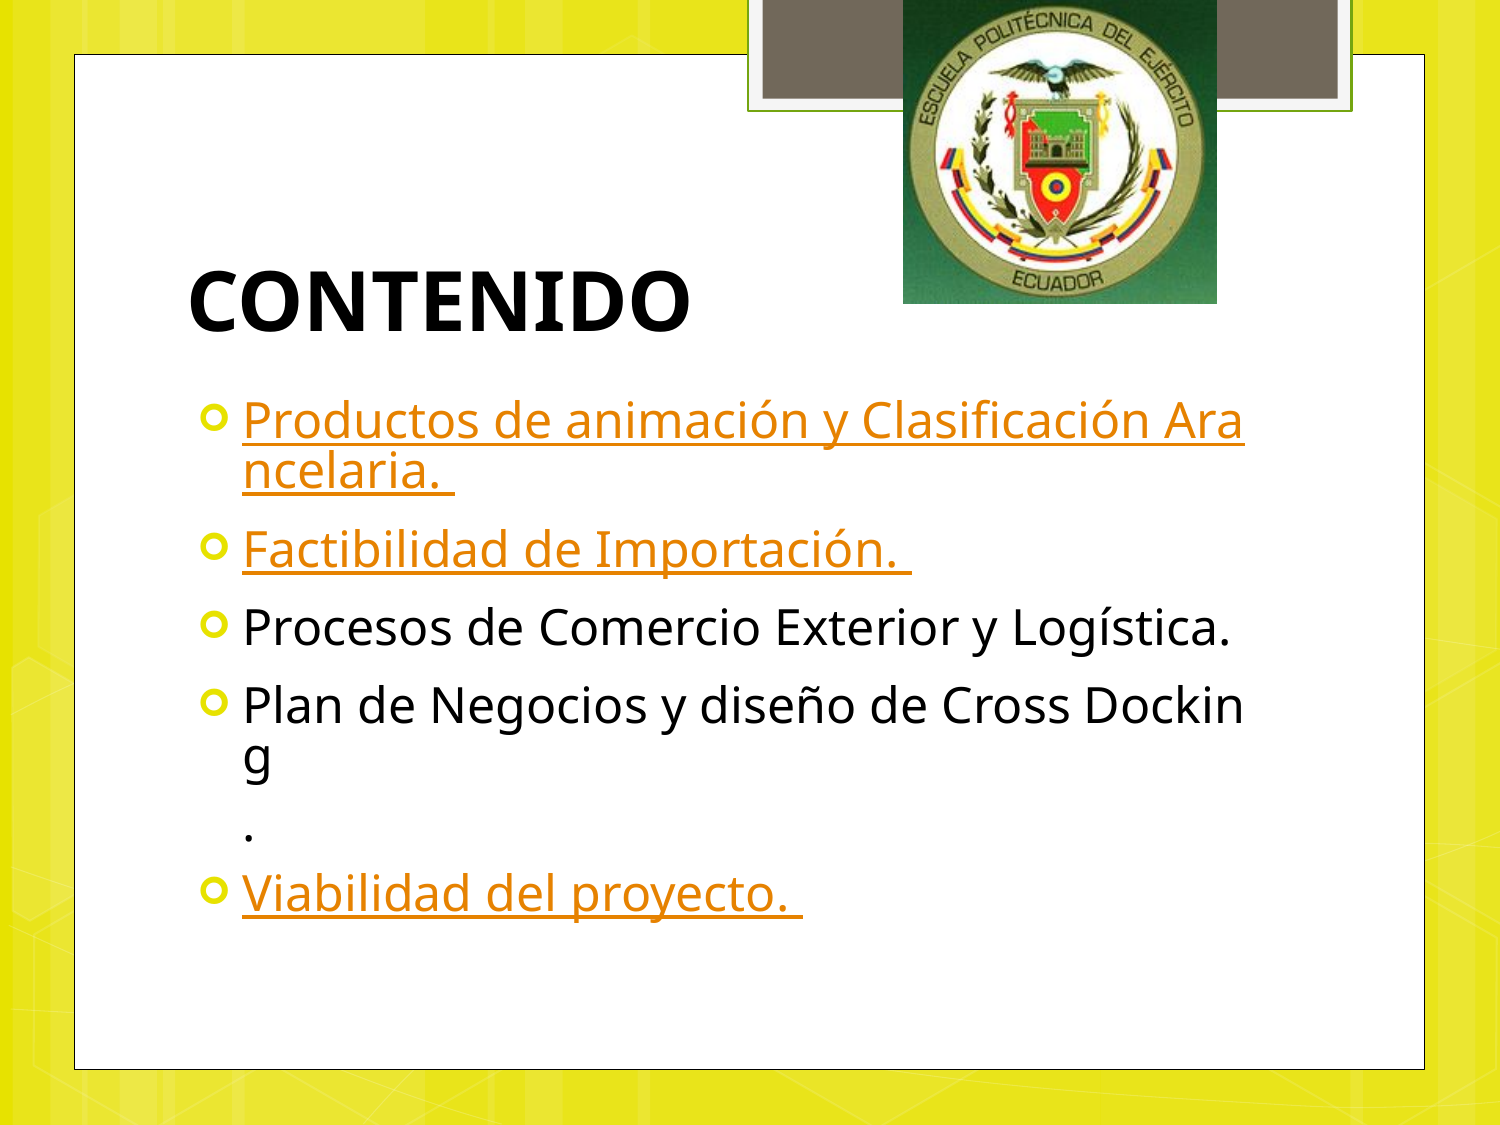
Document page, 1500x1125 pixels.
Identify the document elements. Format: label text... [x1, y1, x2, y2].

list Productos de animación y Clasificación Arancelaria. Factibilidad de Importación. Procesos de Comercio Exterior y Logística. Plan de Negocios y diseño de Cross Docking. Viabilidad del proyecto. [171, 381, 1283, 957]
picture [903, 0, 1217, 304]
title CONTENIDO [171, 168, 1324, 357]
